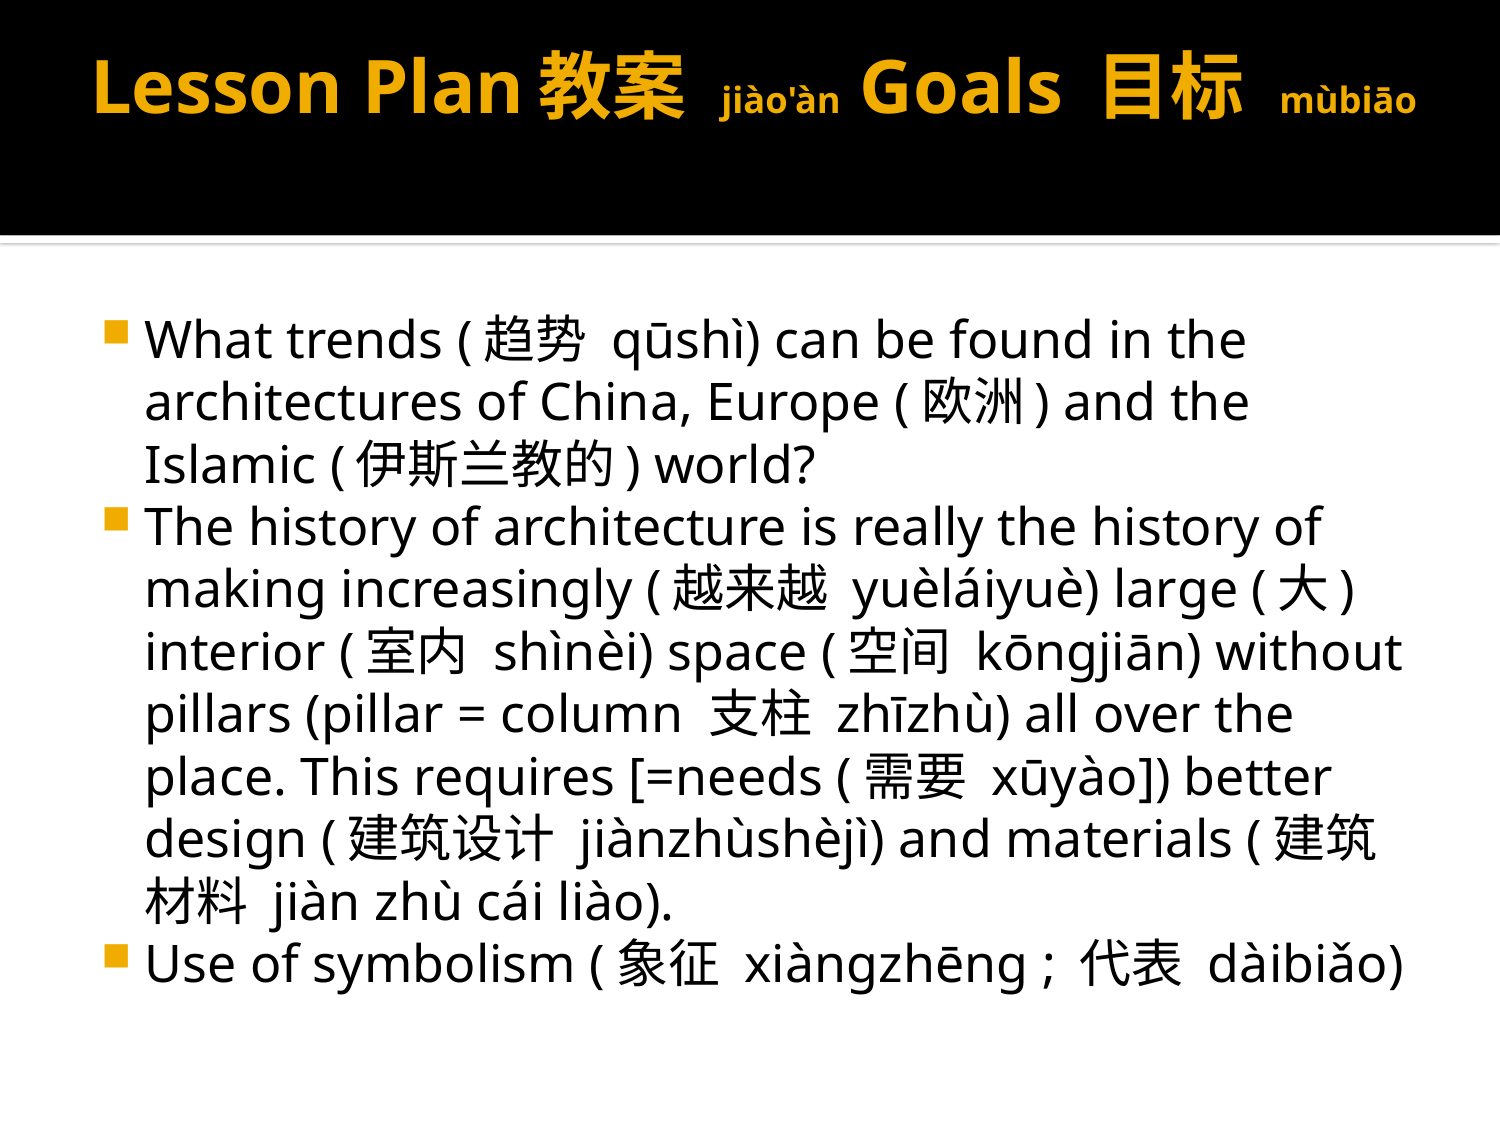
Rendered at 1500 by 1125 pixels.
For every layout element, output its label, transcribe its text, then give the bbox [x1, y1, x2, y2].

title Lesson Plan教案 jiào'àn Goals 目标 mùbiāo [75, 25, 1425, 231]
list What trends (趋势 qūshì) can be found in the architectures of China, Europe (欧洲) and the Islamic (伊斯兰教的) world? The history of architecture is really the history of making increasingly (越来越 yuèláiyuè) large (大) interior (室内 shìnèi) space (空间 kōngjiān) without pillars (pillar = column 支柱 zhīzhù) all over the place. This requires [=needs (需要 xūyào]) better design (建筑设计 jiànzhùshèjì) and materials (建筑材料 jiàn zhù cái liào). Use of symbolism (象征 xiàng​zhēng​ ; 代表 dàibiǎo) [75, 291, 1425, 1050]
